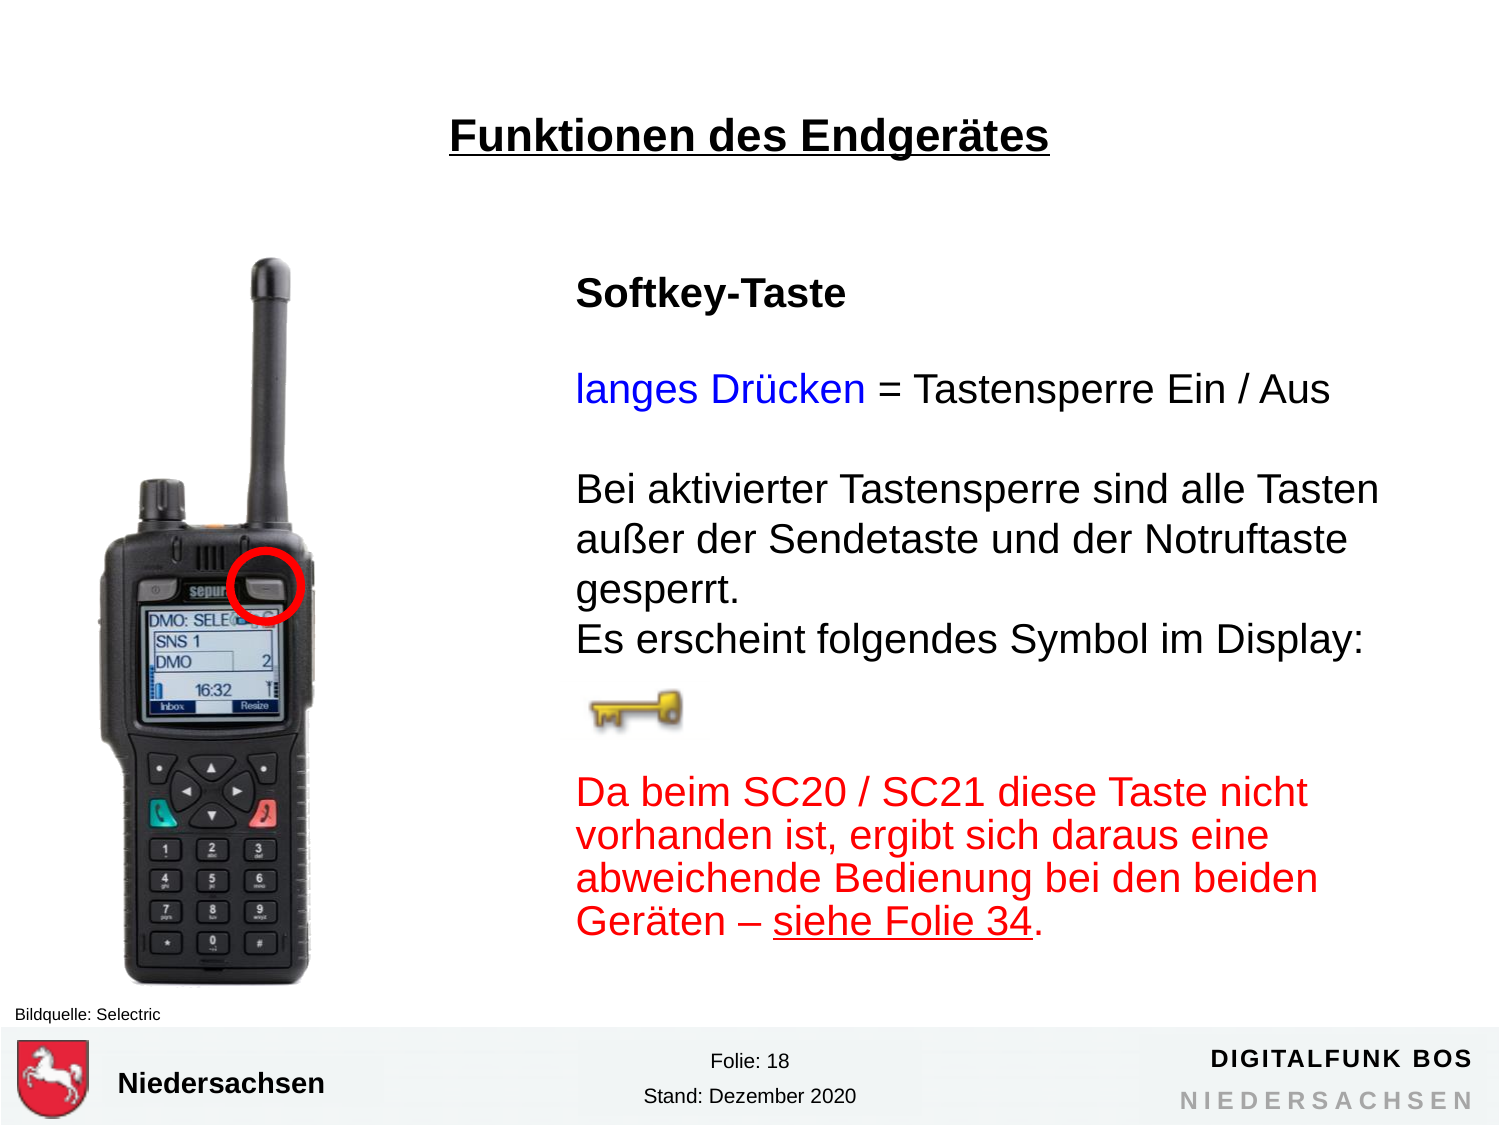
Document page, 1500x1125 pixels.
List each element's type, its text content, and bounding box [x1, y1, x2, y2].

text_box Softkey-Taste [560, 265, 961, 324]
text_box langes Drücken = Tastensperre Ein / Aus Bei aktivierter Tastensperre sind alle Tasten außer der Sendetaste und der Notruftaste gesperrt. Es erscheint folgendes Symbol im Display: [560, 354, 1471, 670]
picture [17, 1040, 89, 1119]
picture [88, 232, 346, 1000]
text_box Da beim SC20 / SC21 diese Taste nicht vorhanden ist, ergibt sich daraus eine abweichende Bedienung bei den beiden Geräten – siehe Folie 34. [560, 764, 1447, 995]
text_box Funktionen des Endgerätes [0, 105, 1500, 169]
text_box Bildquelle: Selectric [0, 996, 298, 1031]
picture [560, 680, 711, 740]
